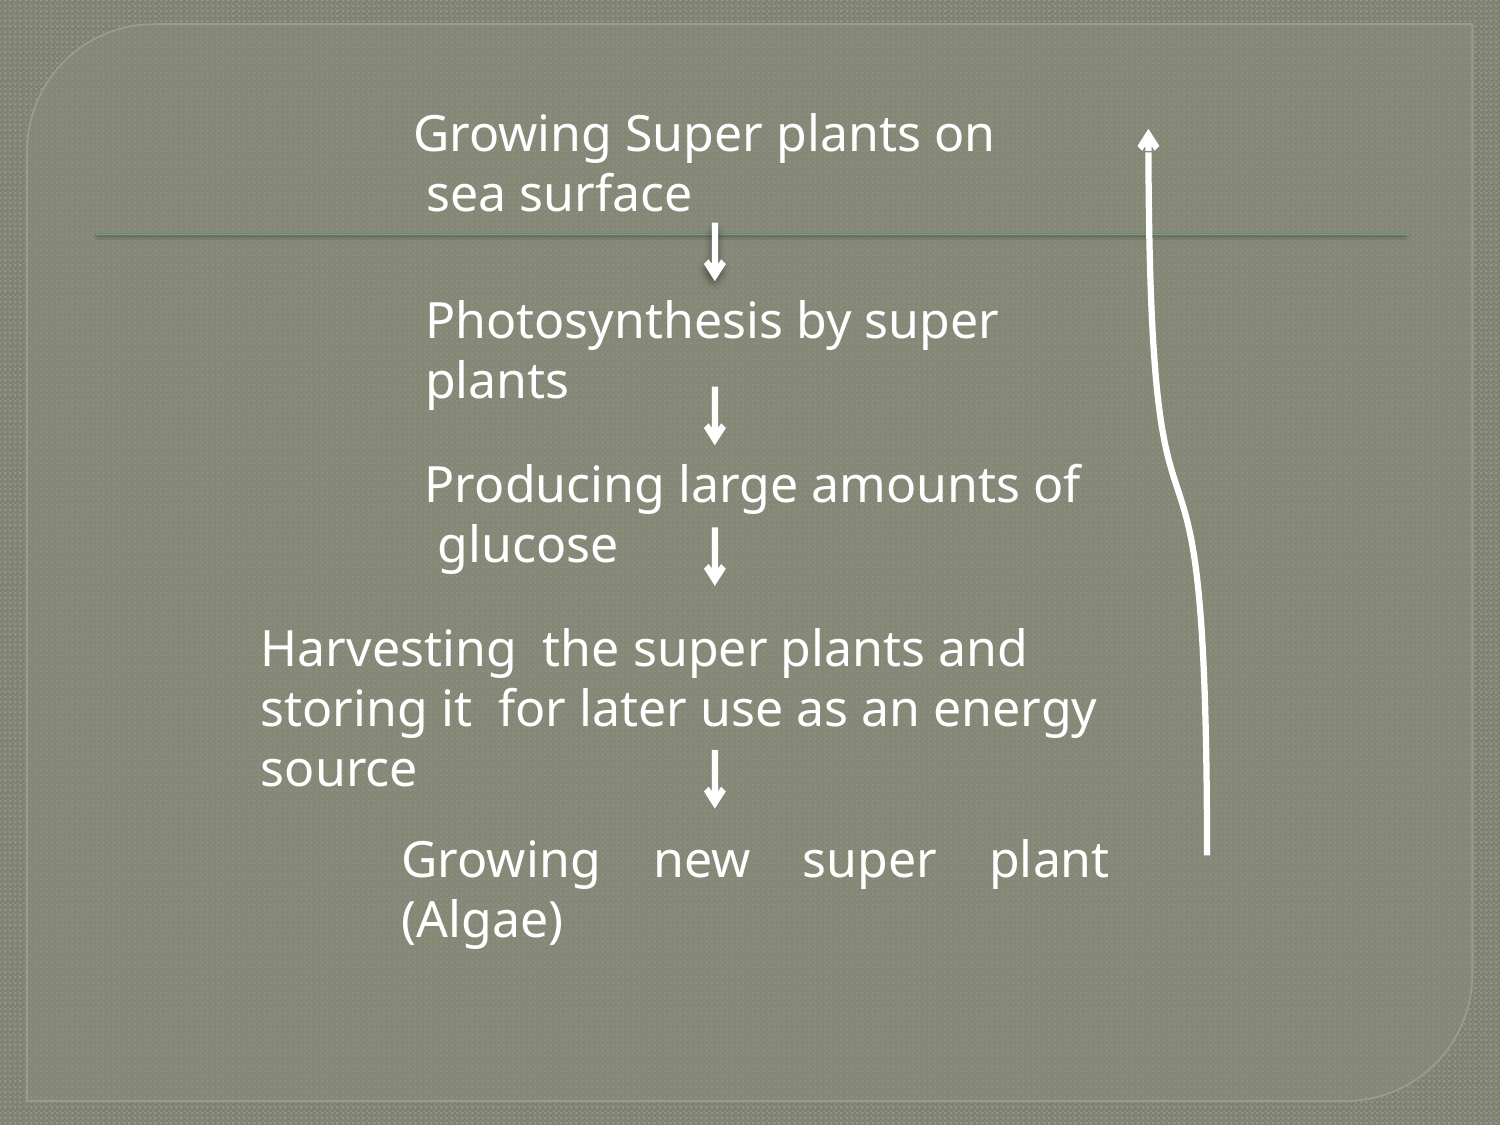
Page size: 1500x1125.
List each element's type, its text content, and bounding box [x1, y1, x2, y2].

text_box Producing large amounts of glucose [410, 445, 1114, 580]
text_box Growing new super plant (Algae) [386, 820, 1125, 955]
text_box Growing Super plants on sea surface [398, 93, 1067, 229]
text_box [1148, 128, 1208, 856]
text_box Harvesting the super plants and storing it for later use as an energy source [246, 609, 1141, 805]
text_box Photosynthesis by super plants [410, 281, 1020, 416]
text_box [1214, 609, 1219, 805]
